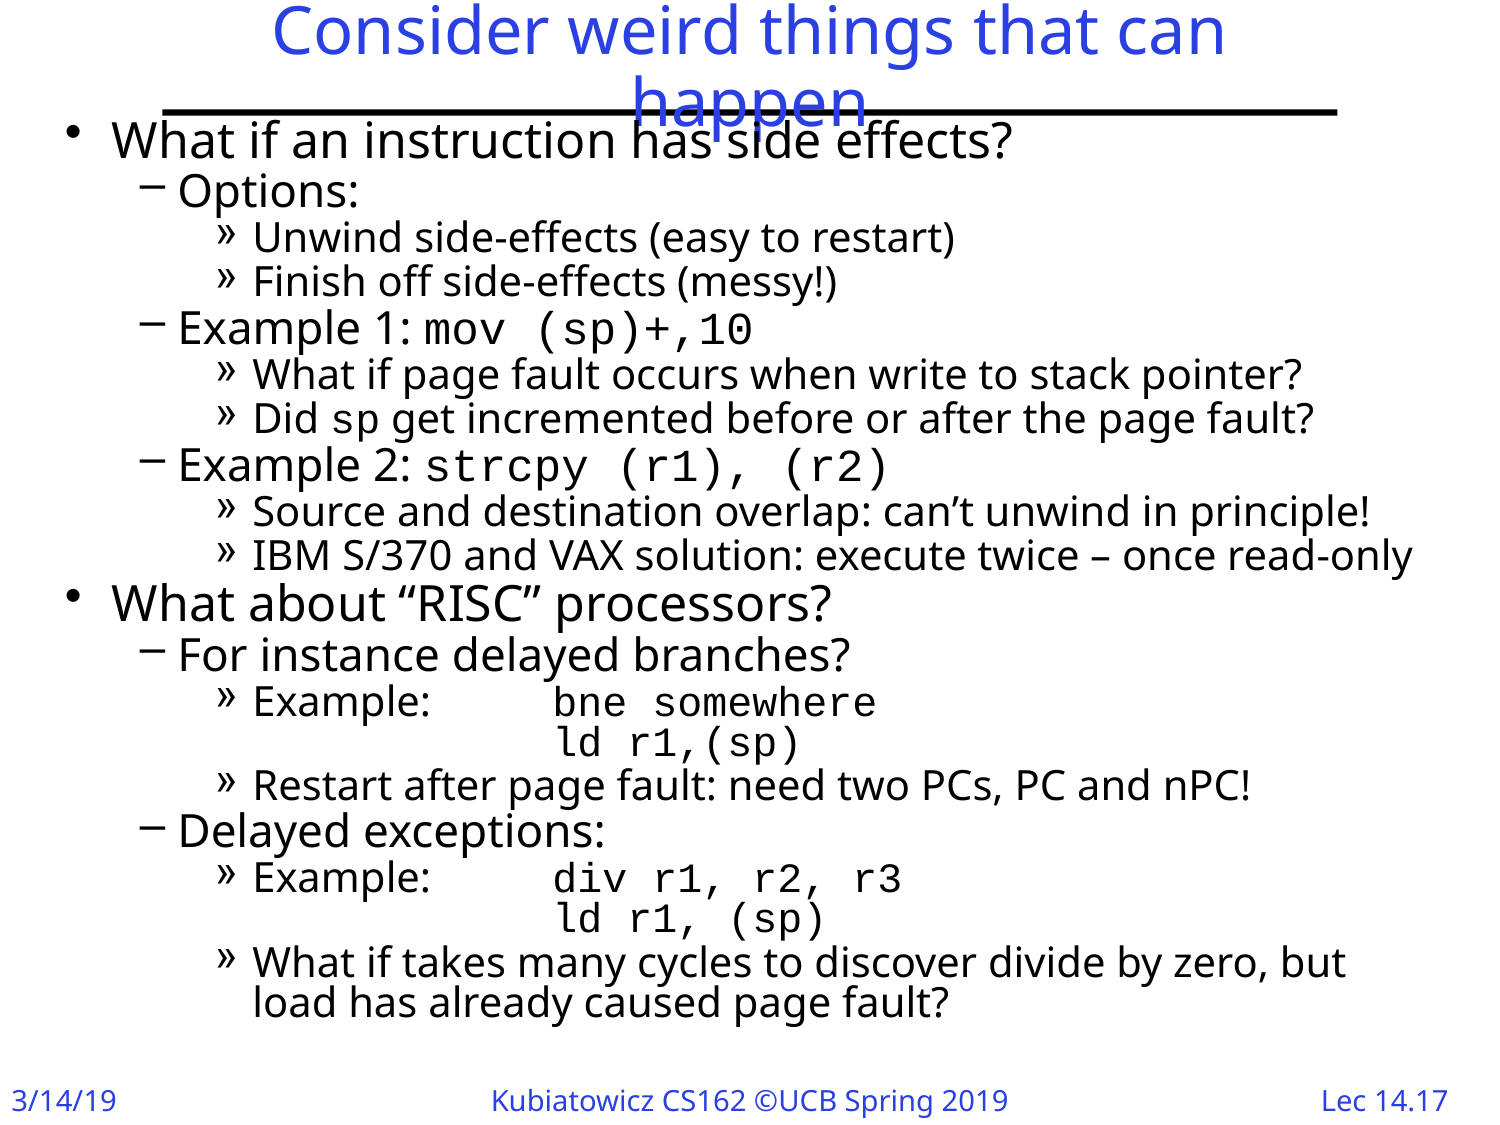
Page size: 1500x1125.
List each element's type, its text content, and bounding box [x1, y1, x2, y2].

title Consider weird things that can happen [162, 24, 1338, 112]
list What if an instruction has side effects? Options: Unwind side-effects (easy to restart) Finish off side-effects (messy!) Example 1: mov (sp)+,10 What if page fault occurs when write to stack pointer? Did sp get incremented before or after the page fault? Example 2: strcpy (r1), (r2) Source and destination overlap: can’t unwind in principle! IBM S/370 and VAX solution: execute twice – once read-only What about “RISC” processors? For instance delayed branches? Example: bne somewhere ld r1,(sp) Restart after page fault: need two PCs, PC and nPC! Delayed exceptions: Example: div r1, r2, r3 ld r1, (sp) What if takes many cycles to discover divide by zero, but load has already caused page fault? [50, 112, 1450, 1100]
